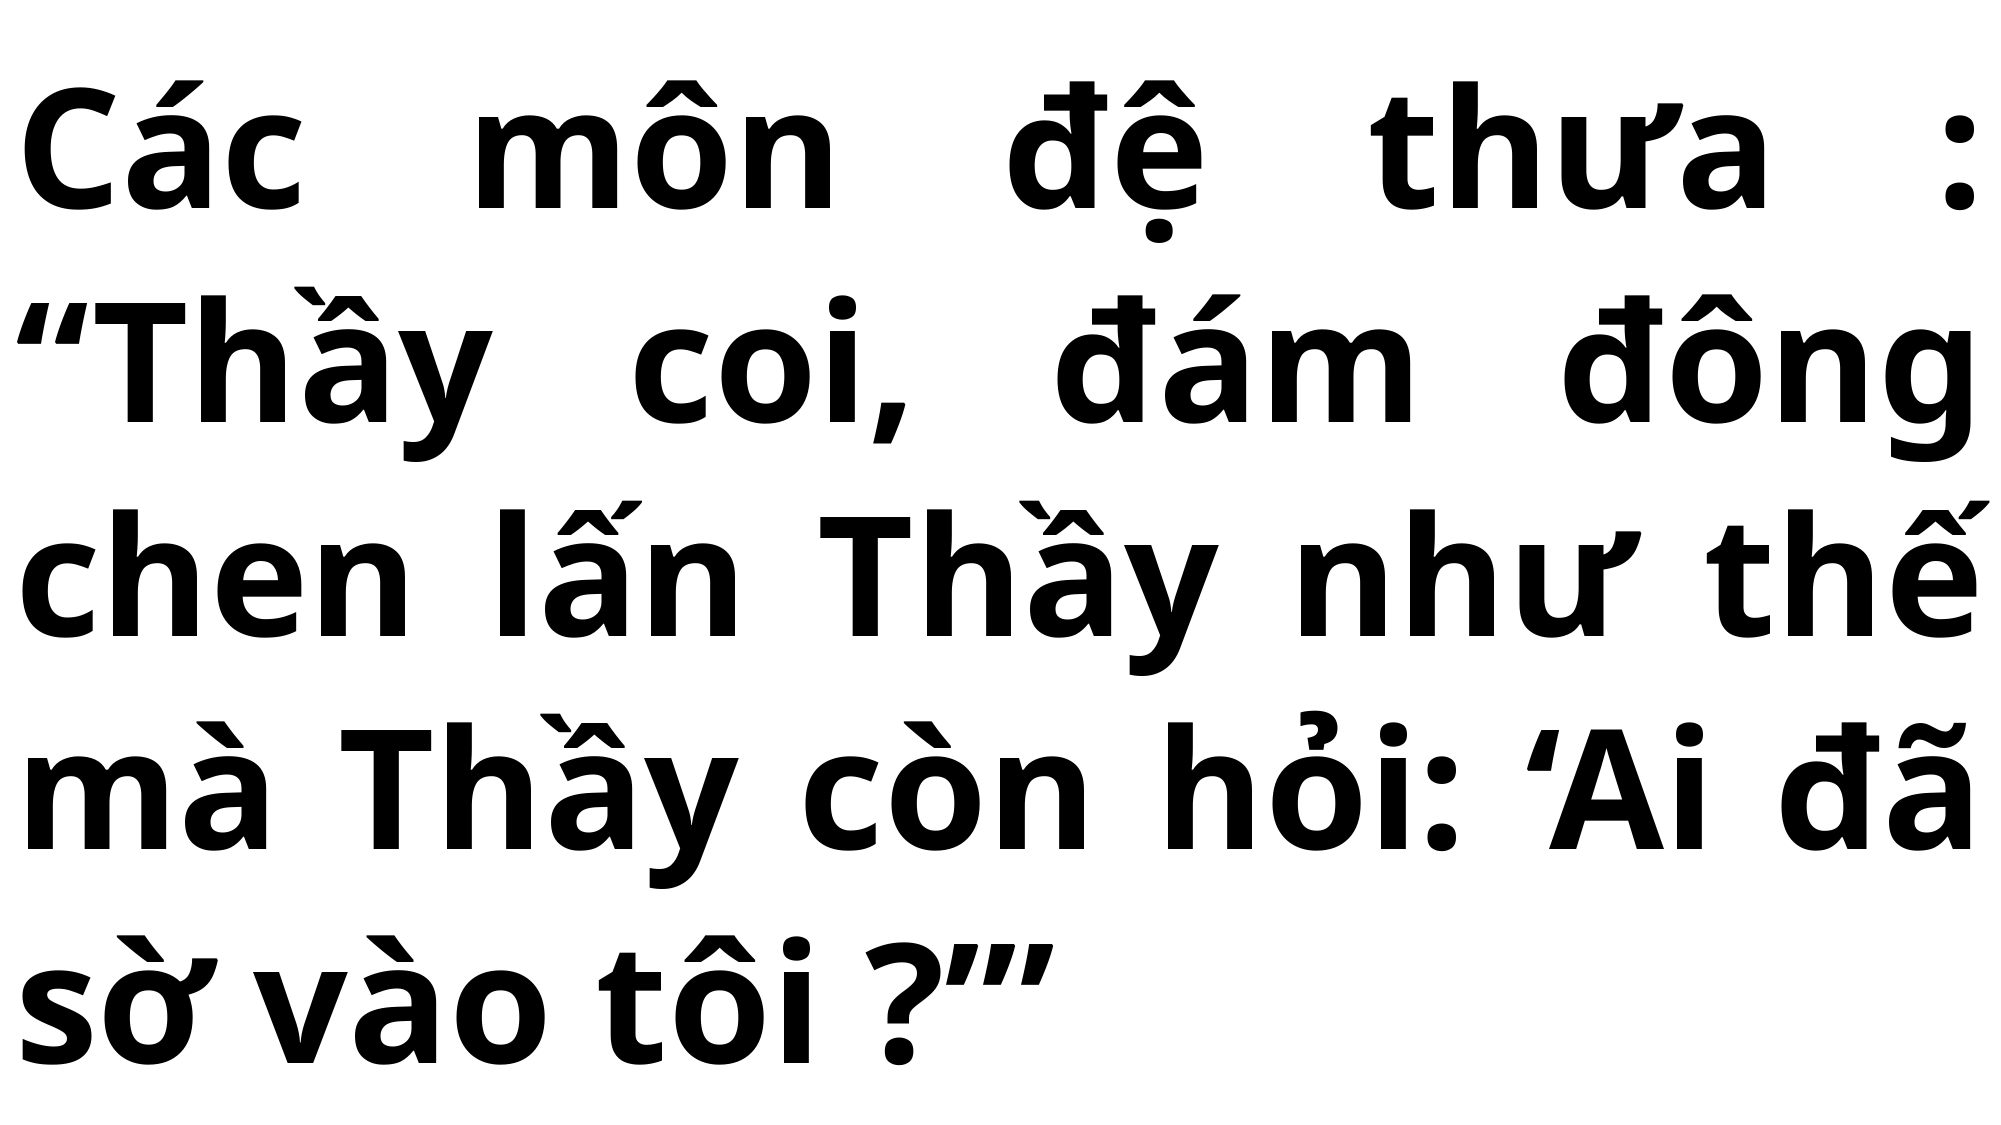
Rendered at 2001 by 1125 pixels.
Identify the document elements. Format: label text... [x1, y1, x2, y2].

title Các môn đệ thưa : “Thầy coi, đám đông chen lấn Thầy như thế mà Thầy còn hỏi: ‘Ai đã sờ vào tôi ?’” [0, 0, 2000, 1125]
